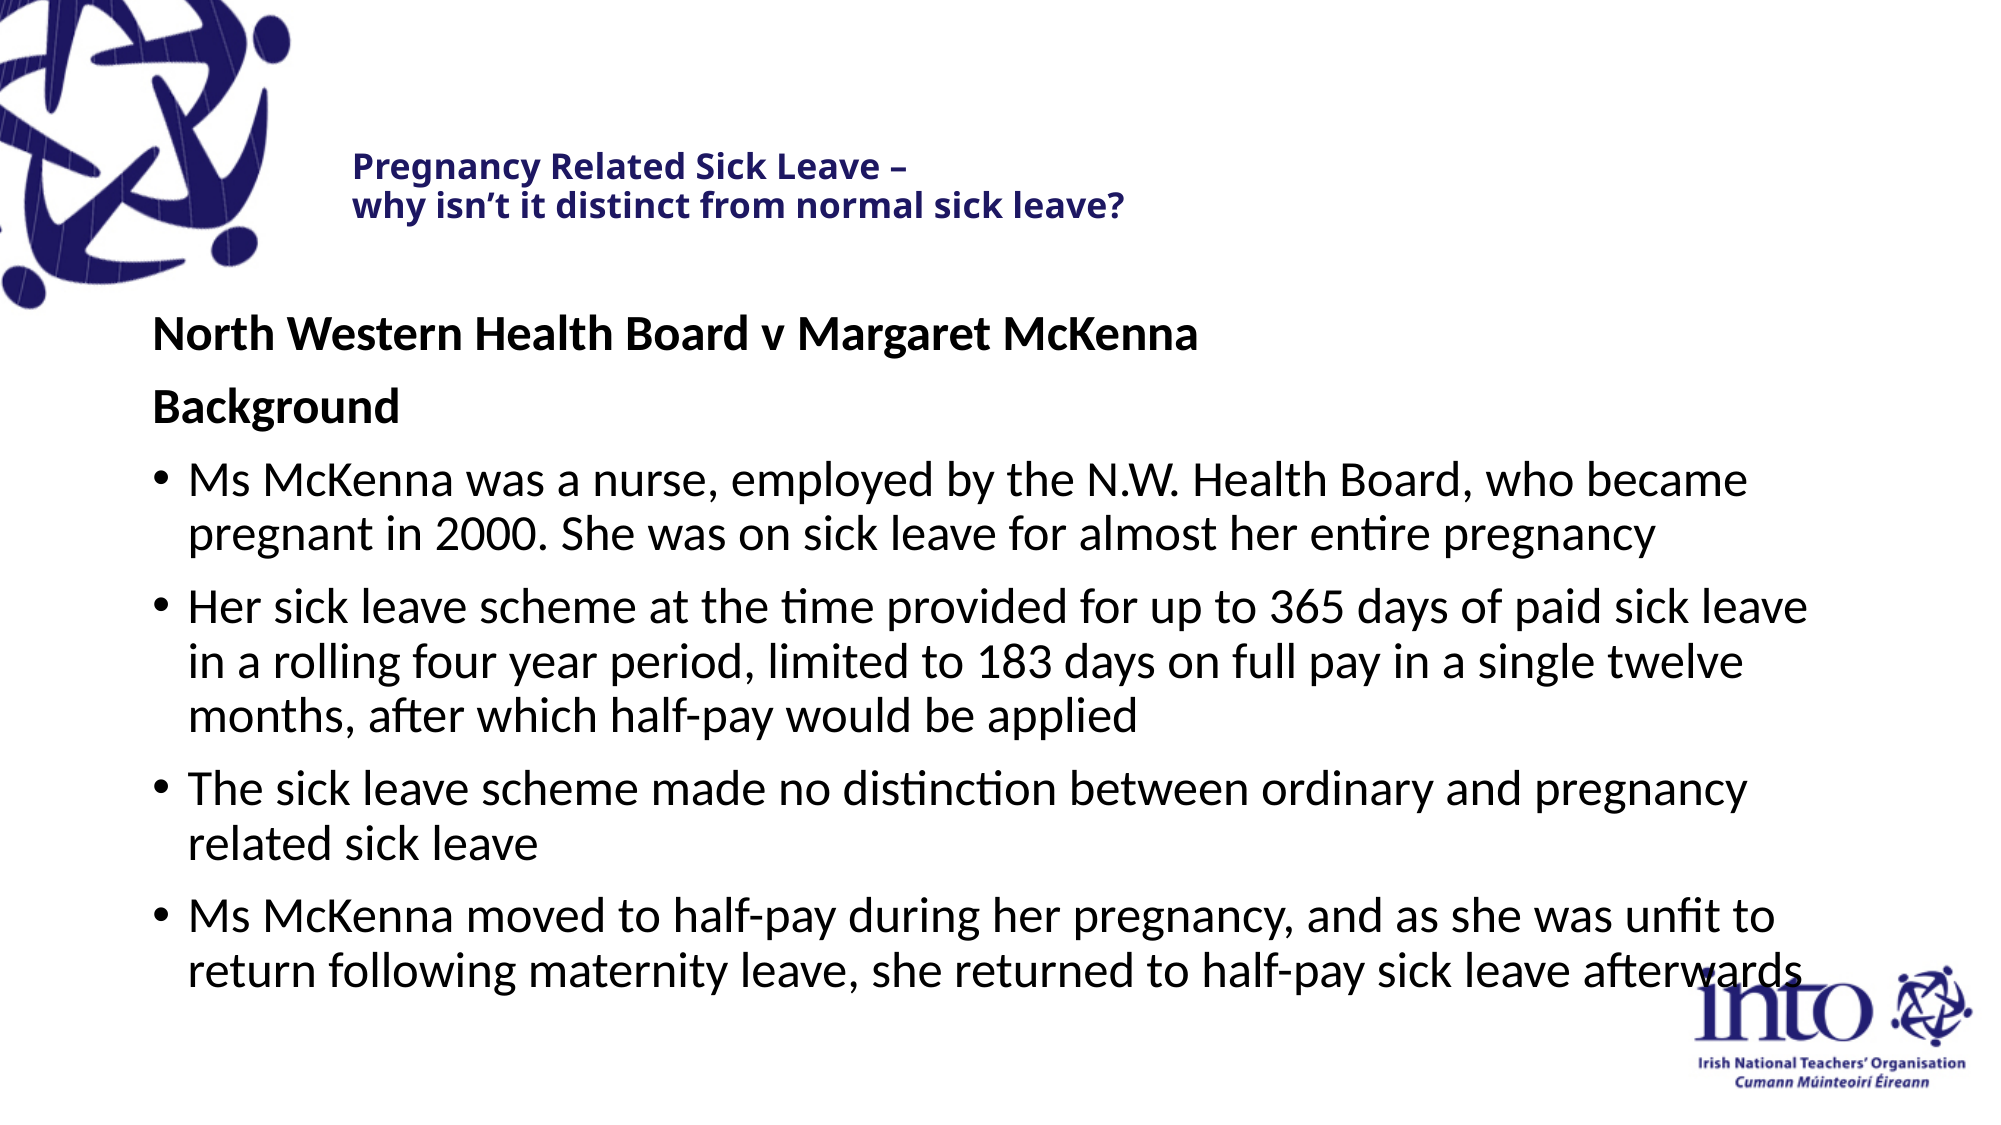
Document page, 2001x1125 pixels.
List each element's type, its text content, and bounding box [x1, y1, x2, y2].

title Pregnancy Related Sick Leave – why isn’t it distinct from normal sick leave? [336, 140, 1863, 278]
picture [0, 0, 2001, 1125]
list North Western Health Board v Margaret McKenna Background Ms McKenna was a nurse, employed by the N.W. Health Board, who became pregnant in 2000. She was on sick leave for almost her entire pregnancy Her sick leave scheme at the time provided for up to 365 days of paid sick leave in a rolling four year period, limited to 183 days on full pay in a single twelve months, after which half-pay would be applied The sick leave scheme made no distinction between ordinary and pregnancy related sick leave Ms McKenna moved to half-pay during her pregnancy, and as she was unfit to return following maternity leave, she returned to half-pay sick leave afterwards [137, 299, 1863, 1014]
